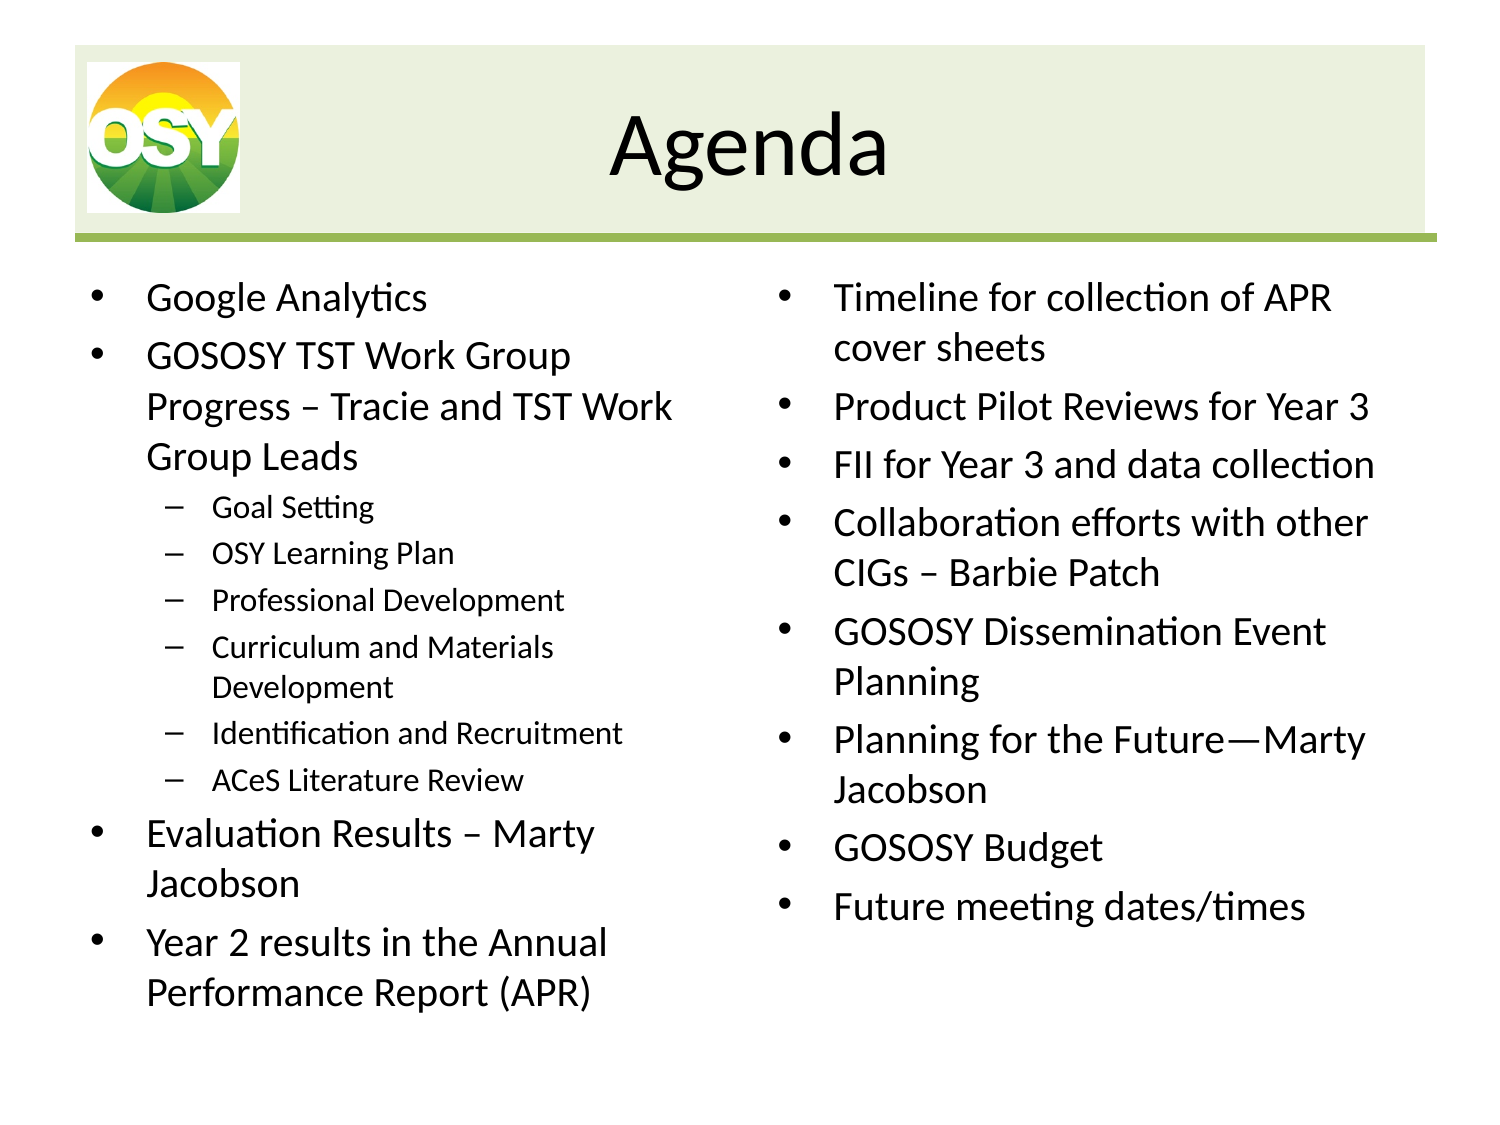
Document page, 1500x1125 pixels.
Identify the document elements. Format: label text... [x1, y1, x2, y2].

list Timeline for collection of APR cover sheets Product Pilot Reviews for Year 3 FII for Year 3 and data collection Collaboration efforts with other CIGs – Barbie Patch GOSOSY Dissemination Event Planning Planning for the Future—Marty Jacobson GOSOSY Budget Future meeting dates/times [762, 262, 1425, 1005]
picture [87, 62, 240, 213]
list Google Analytics GOSOSY TST Work Group Progress – Tracie and TST Work Group Leads Goal Setting OSY Learning Plan Professional Development Curriculum and Materials Development Identification and Recruitment ACeS Literature Review Evaluation Results – Marty Jacobson Year 2 results in the Annual Performance Report (APR) [75, 262, 738, 1005]
title Agenda [75, 45, 1425, 233]
